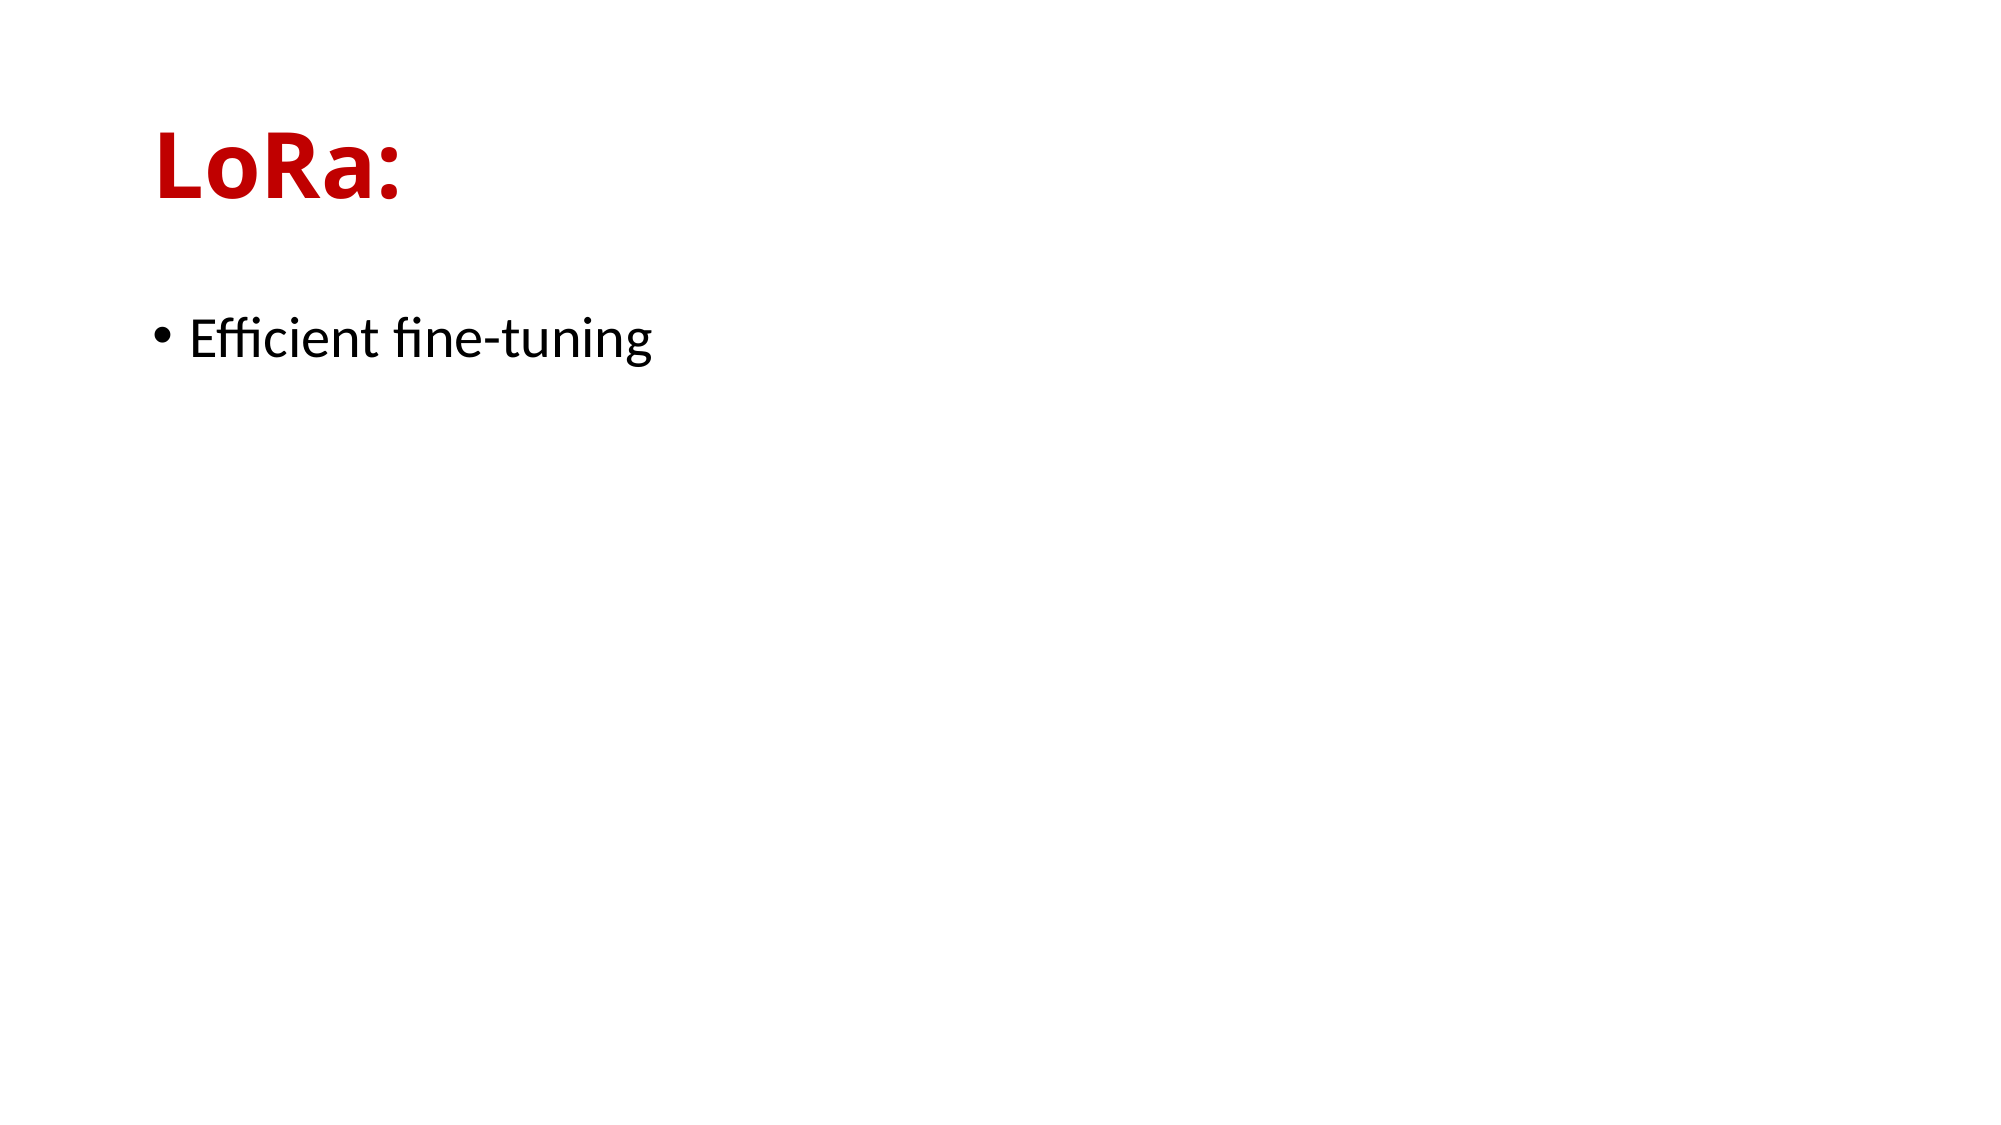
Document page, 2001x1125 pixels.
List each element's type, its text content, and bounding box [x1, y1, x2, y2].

title LoRa: [137, 59, 1863, 278]
list Efficient fine-tuning [137, 299, 1863, 1014]
